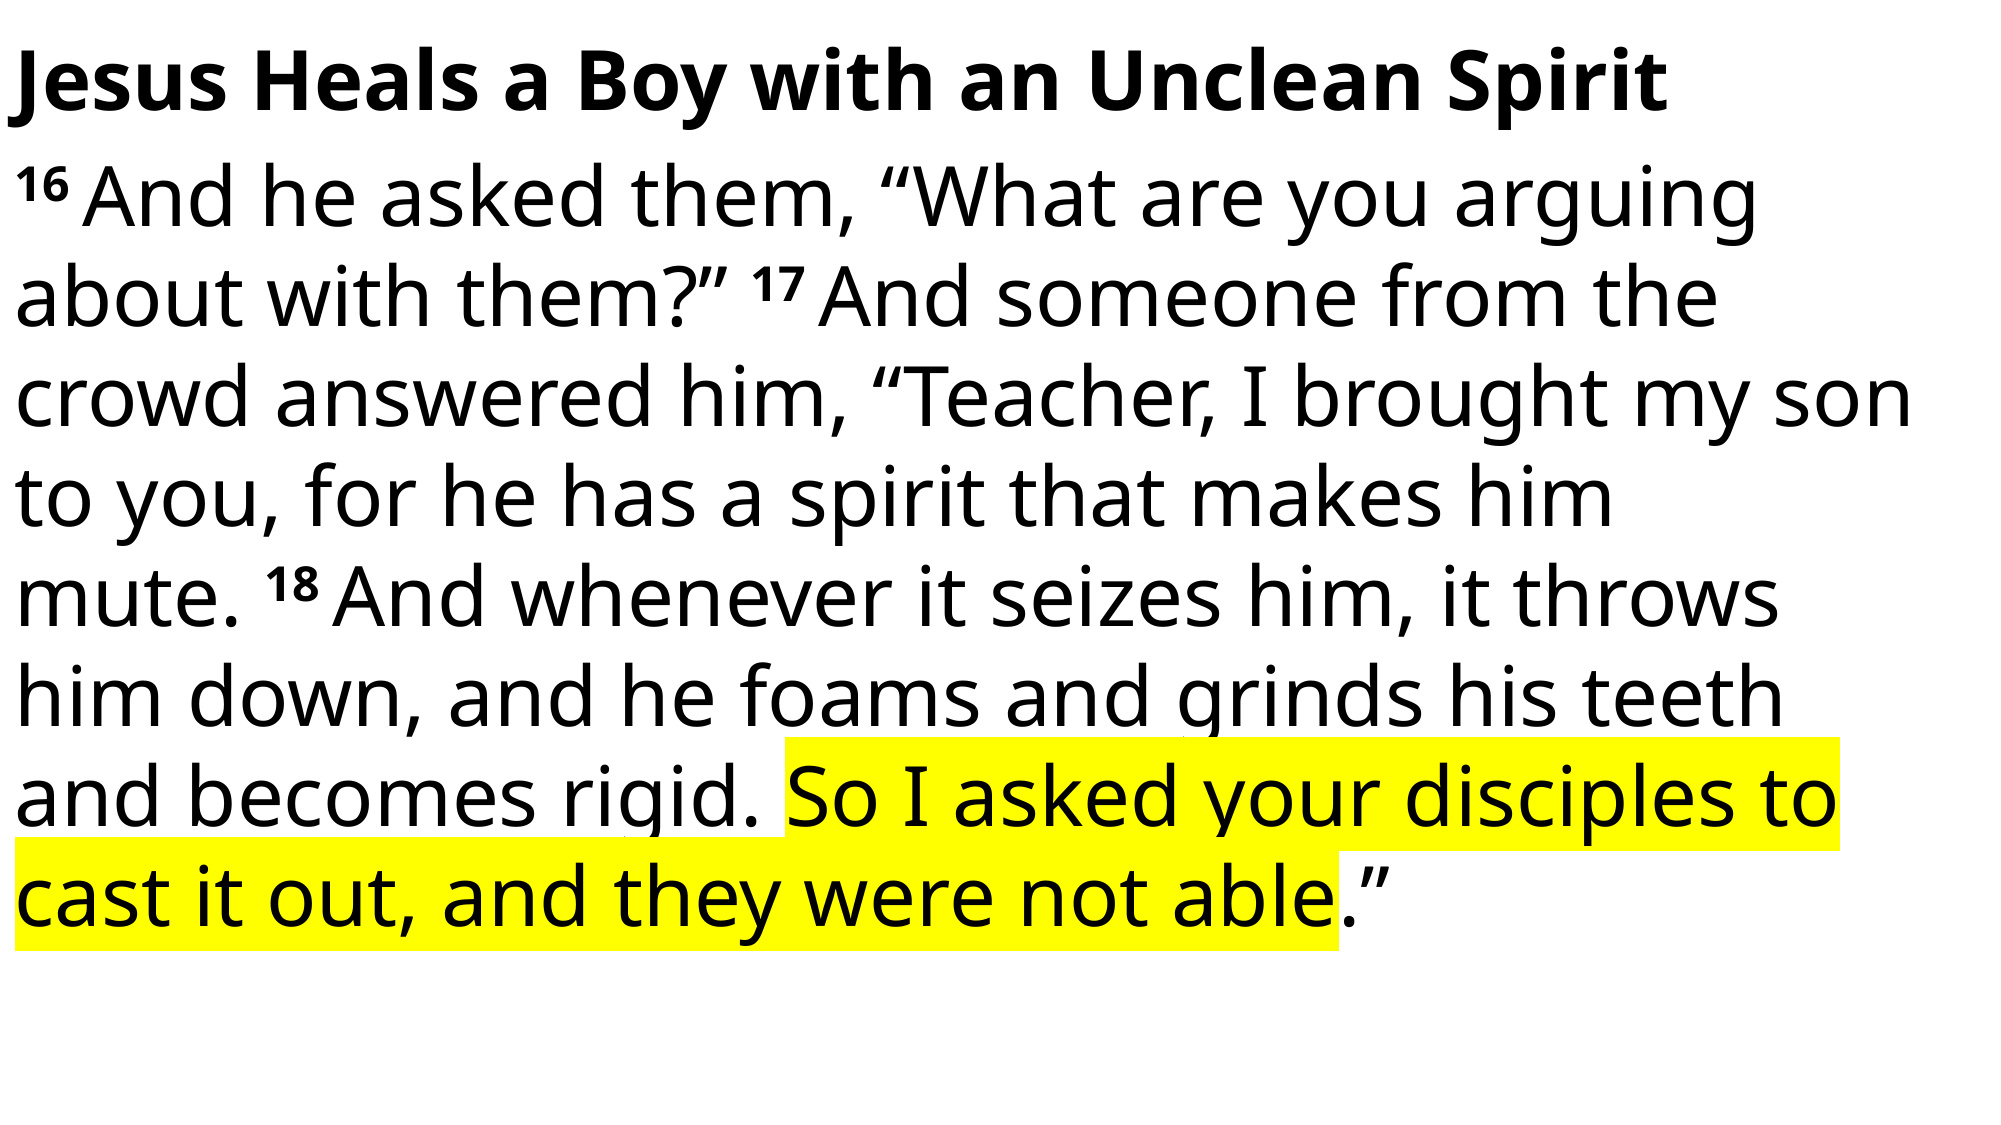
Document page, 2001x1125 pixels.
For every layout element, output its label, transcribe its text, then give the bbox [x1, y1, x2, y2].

text_box Jesus Heals a Boy with an Unclean Spirit 16 And he asked them, “What are you arguing about with them?” 17 And someone from the crowd answered him, “Teacher, I brought my son to you, for he has a spirit that makes him mute. 18 And whenever it seizes him, it throws him down, and he foams and grinds his teeth and becomes rigid. So I asked your disciples to cast it out, and they were not able.” [0, 20, 1962, 951]
